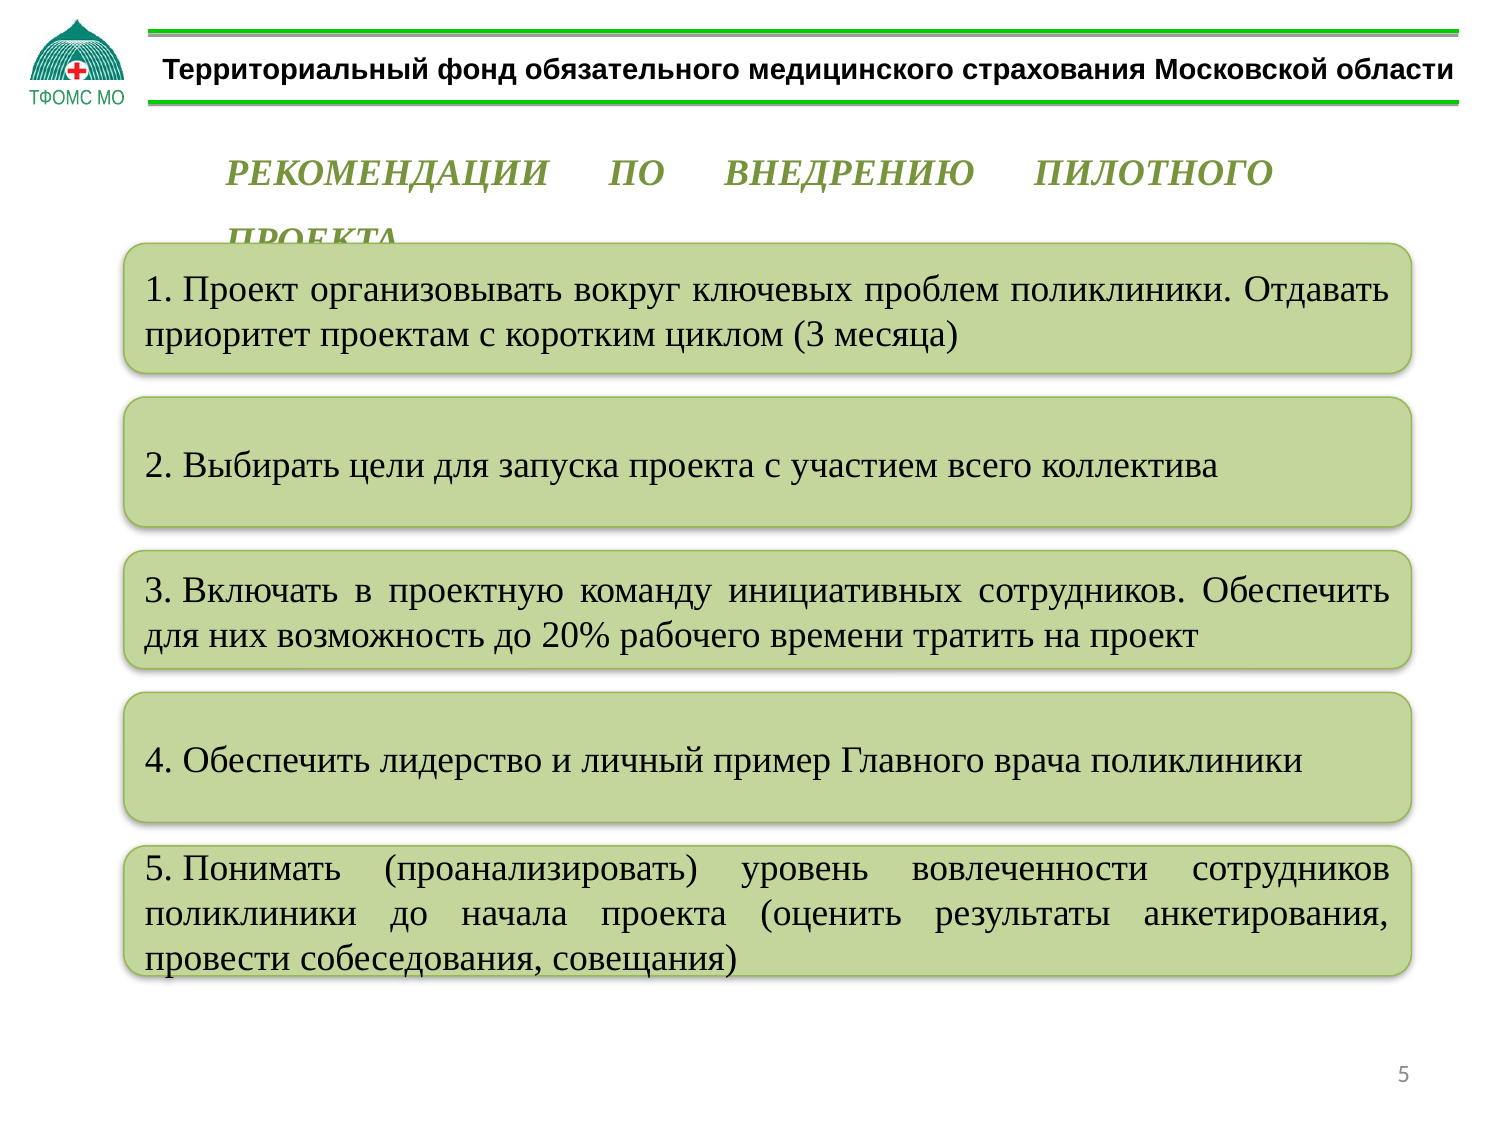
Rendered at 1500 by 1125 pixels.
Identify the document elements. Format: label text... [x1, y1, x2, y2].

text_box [29, 18, 125, 126]
text_box Территориальный фонд обязательного медицинского страхования Московской области [147, 42, 1483, 93]
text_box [123, 243, 1412, 977]
slide_number 5 [1074, 1042, 1425, 1103]
